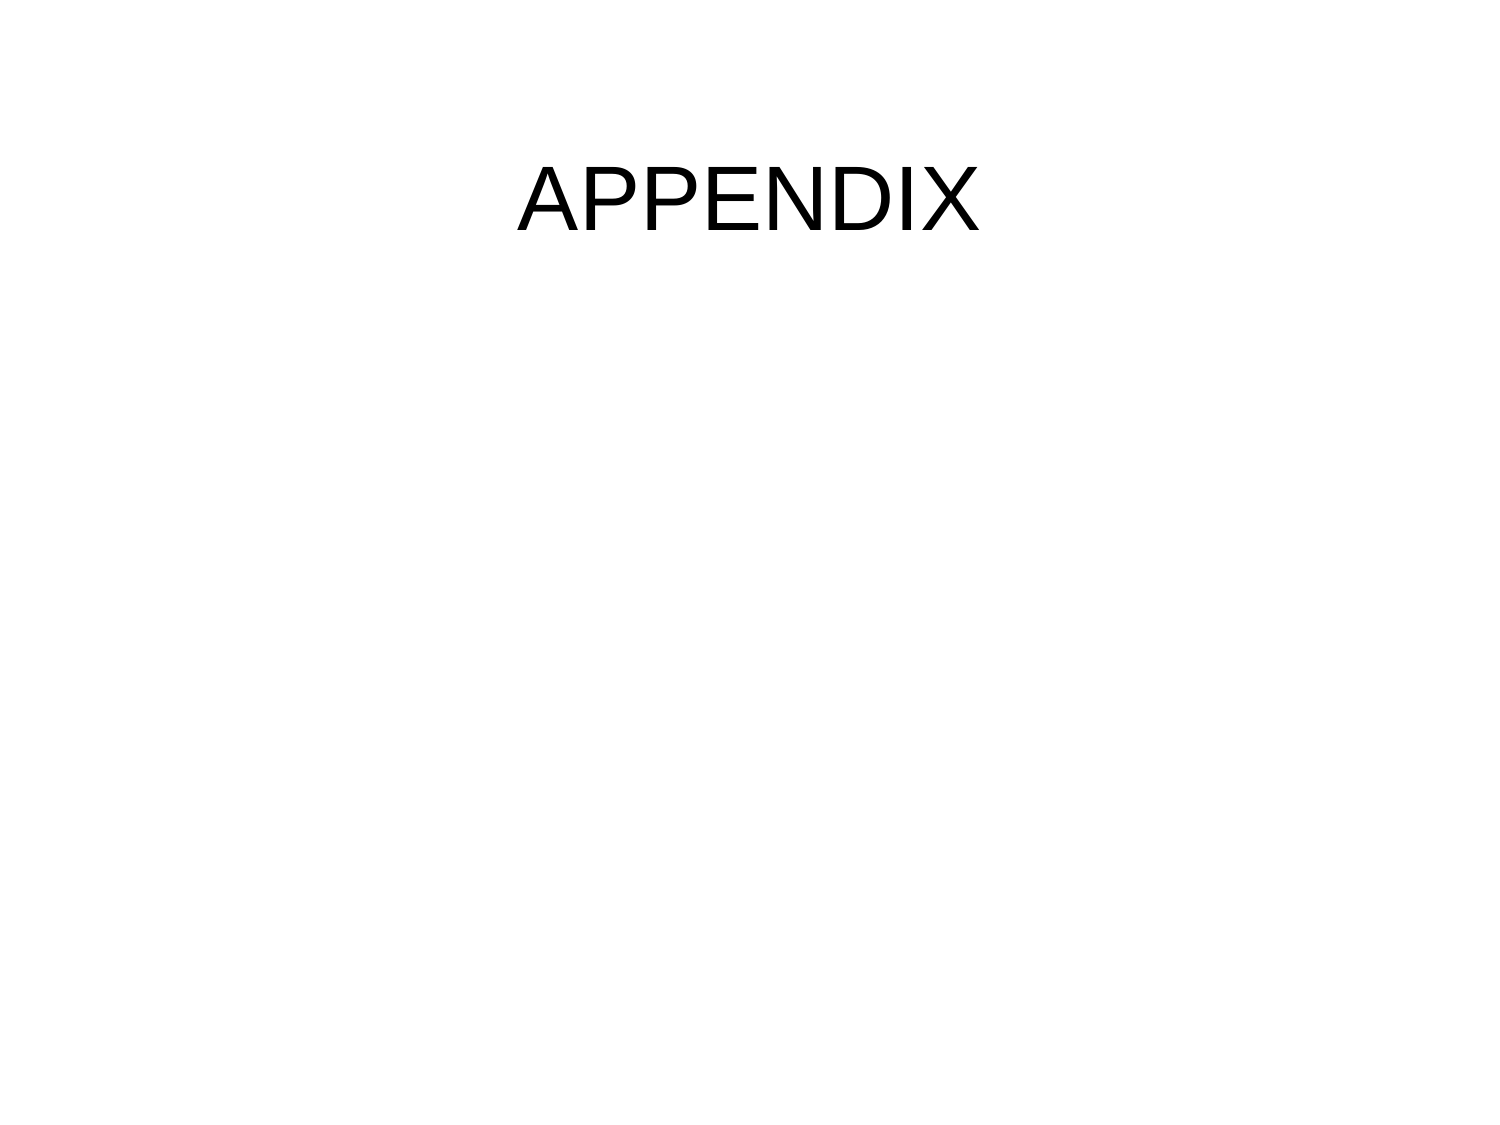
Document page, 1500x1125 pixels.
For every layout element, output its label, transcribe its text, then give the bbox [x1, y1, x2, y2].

title APPENDIX [112, 99, 1388, 288]
